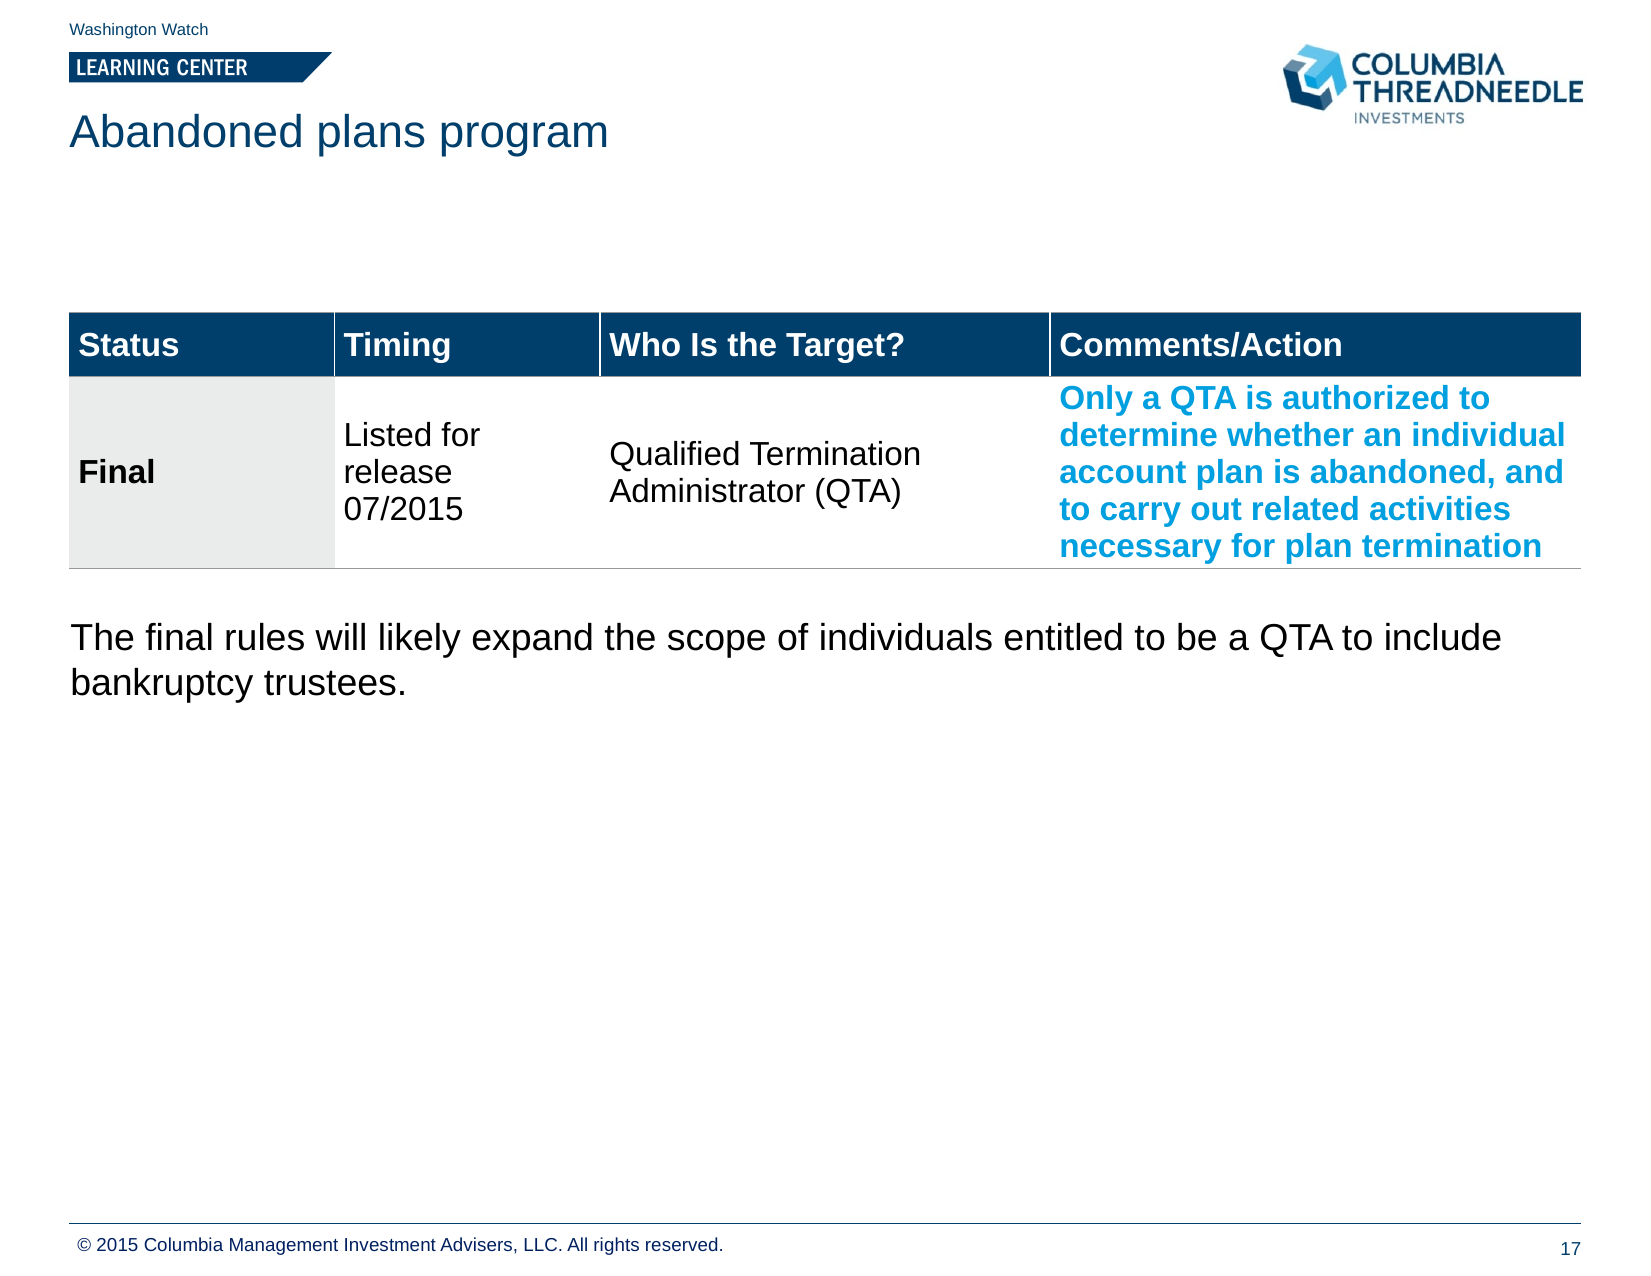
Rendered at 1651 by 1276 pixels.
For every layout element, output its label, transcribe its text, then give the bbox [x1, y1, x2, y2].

text_box © 2015 Columbia Management Investment Advisers, LLC. All rights reserved. [62, 1225, 948, 1263]
picture [1262, 23, 1603, 144]
table_cell Final [69, 377, 335, 568]
table_cell Qualified Termination Administrator (QTA) [600, 377, 1050, 568]
slide_number 17 [1389, 1225, 1582, 1271]
list Washington Watch [69, 11, 886, 48]
table_header Status [69, 313, 334, 376]
table_header Comments/Action [1051, 313, 1581, 376]
table_header Timing [335, 313, 599, 376]
table_cell Listed for release 07/2015 [335, 377, 600, 568]
list The final rules will likely expand the scope of individuals entitled to be a QTA to include bankruptcy trustees. [70, 612, 1582, 713]
title Abandoned plans program [69, 102, 1246, 276]
picture [69, 52, 332, 83]
table_cell Only a QTA is authorized to determine whether an individual account plan is abandoned, and to carry out related activities necessary for plan termination [1050, 377, 1581, 568]
table_header Who Is the Target? [601, 313, 1049, 376]
